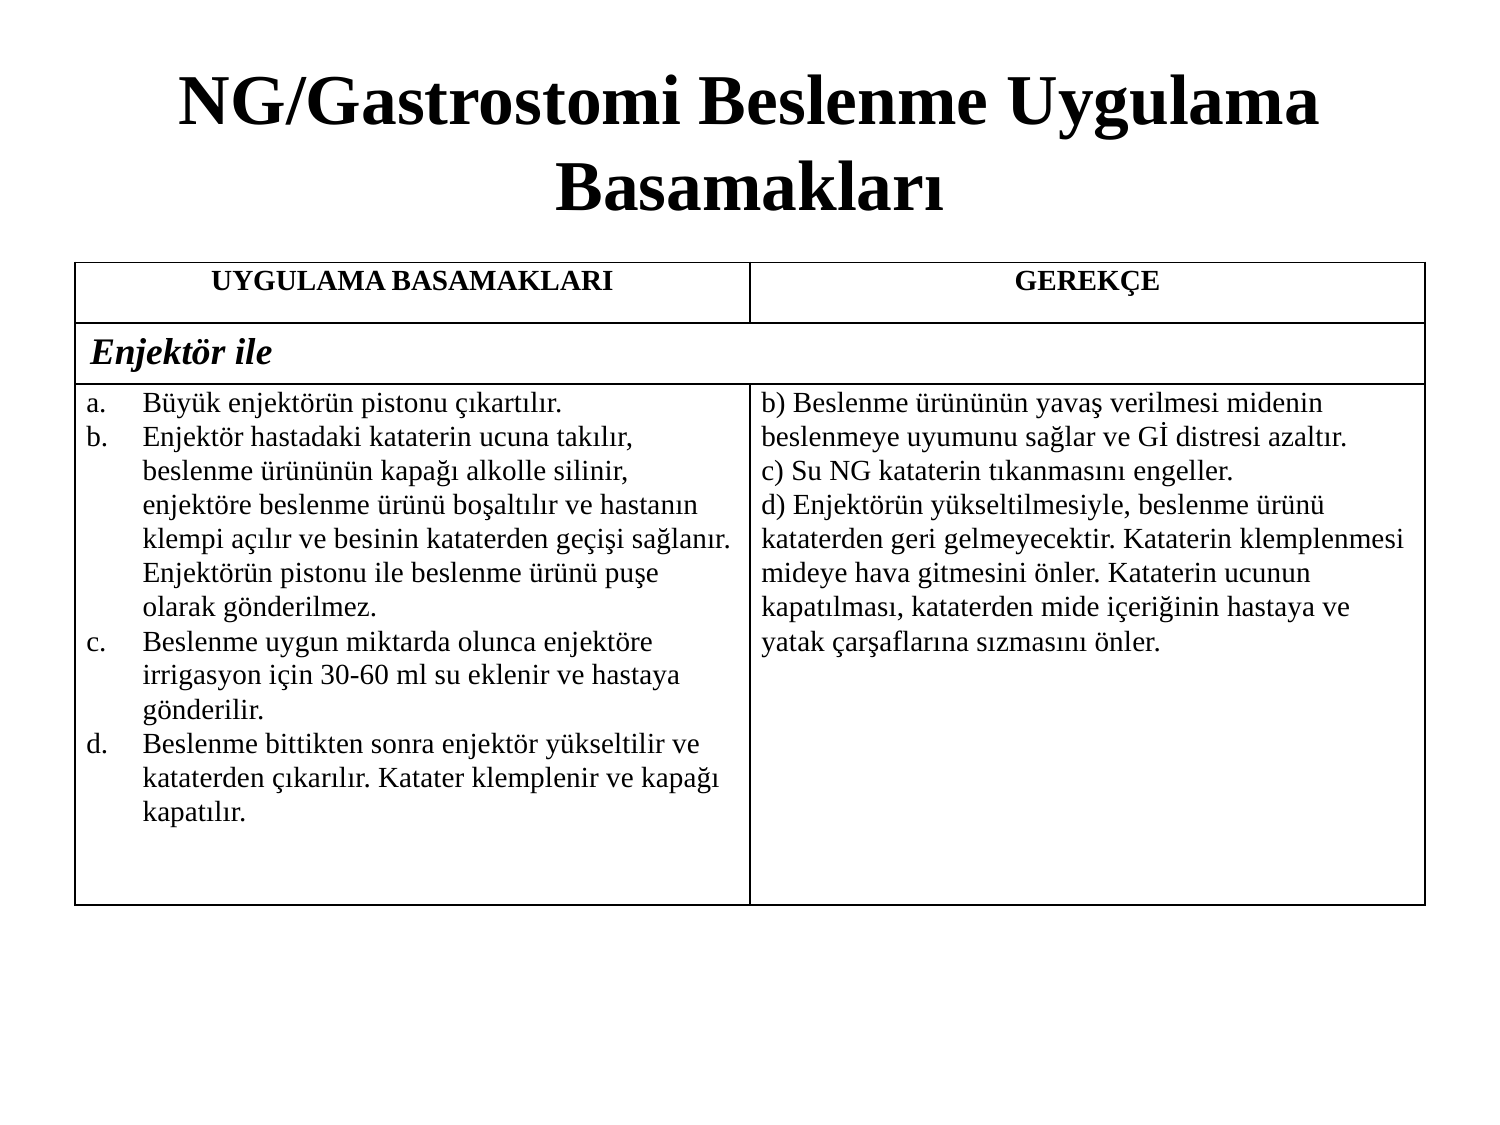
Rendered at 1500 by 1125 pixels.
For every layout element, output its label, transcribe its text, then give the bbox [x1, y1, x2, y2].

title NG/Gastrostomi Beslenme Uygulama Basamakları [75, 45, 1425, 233]
table_header GEREKÇE [751, 263, 1424, 322]
table_cell b) Beslenme ürününün yavaş verilmesi midenin beslenmeye uyumunu sağlar ve Gİ distresi azaltır. c) Su NG kataterin tıkanmasını engeller. d) Enjektörün yükseltilmesiyle, beslenme ürünü kataterden geri gelmeyecektir. Kataterin klemplenmesi mideye hava gitmesini önler. Kataterin ucunun kapatılması, kataterden mide içeriğinin hastaya ve yatak çarşaflarına sızmasını önler. [751, 385, 1424, 904]
table_cell Büyük enjektörün pistonu çıkartılır. Enjektör hastadaki kataterin ucuna takılır, beslenme ürününün kapağı alkolle silinir, enjektöre beslenme ürünü boşaltılır ve hastanın klempi açılır ve besinin kataterden geçişi sağlanır. Enjektörün pistonu ile beslenme ürünü puşe olarak gönderilmez. Beslenme uygun miktarda olunca enjektöre irrigasyon için 30-60 ml su eklenir ve hastaya gönderilir. Beslenme bittikten sonra enjektör yükseltilir ve kataterden çıkarılır. Katater klemplenir ve kapağı kapatılır. [76, 385, 749, 904]
table_header UYGULAMA BASAMAKLARI [76, 263, 749, 322]
table_cell Enjektör ile [76, 324, 1424, 383]
